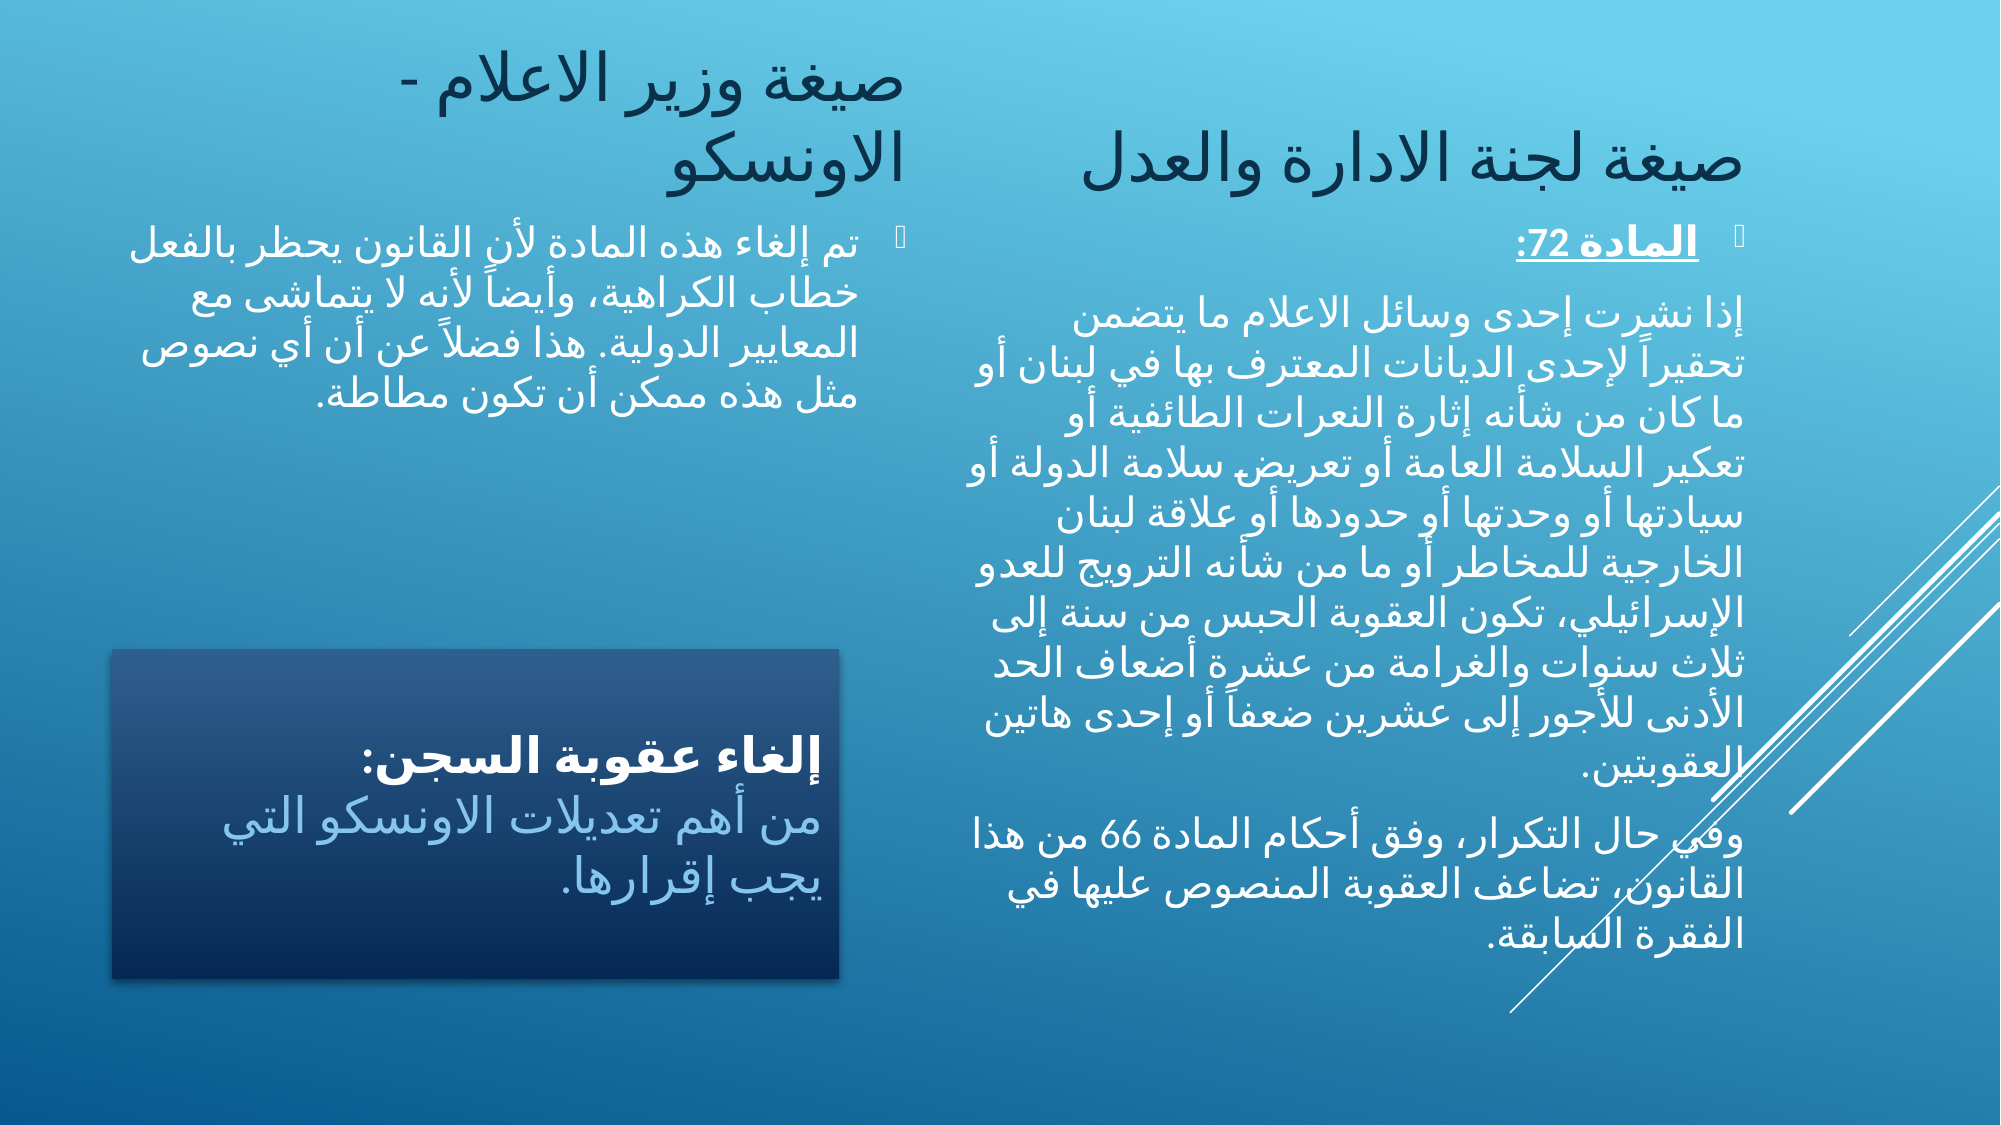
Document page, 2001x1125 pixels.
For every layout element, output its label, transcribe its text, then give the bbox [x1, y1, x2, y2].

list تم إلغاء هذه المادة لأن القانون يحظر بالفعل خطاب الكراهية، وأيضاً لأنه لا يتماشى مع المعايير الدولية. هذا فضلاً عن أن أي نصوص مثل هذه ممكن أن تكون مطاطة. [112, 208, 923, 706]
list صيغة وزير الاعلام - الاونسكو [159, 108, 923, 203]
list المادة 72: إذا نشرت إحدى وسائل الاعلام ما يتضمن تحقيراً لإحدى الديانات المعترف بها في لبنان أو ما كان من شأنه إثارة النعرات الطائفية أو تعكير السلامة العامة أو تعريض سلامة الدولة أو سيادتها أو وحدتها أو حدودها أو علاقة لبنان الخارجية للمخاطر أو ما من شأنه الترويج للعدو الإسرائيلي، تكون العقوبة الحبس من سنة إلى ثلاث سنوات والغرامة من عشرة أضعاف الحد الأدنى للأجور إلى عشرين ضعفاً أو إحدى هاتين العقوبتين. وفي حال التكرار، وفق أحكام المادة 66 من هذا القانون، تضاعف العقوبة المنصوص عليها في الفقرة السابقة. [952, 207, 1762, 861]
list صيغة لجنة الادارة والعدل [997, 108, 1763, 203]
title إلغاء عقوبة السجن: من أهم تعديلات الاونسكو التي يجب إقرارها. [112, 706, 840, 979]
